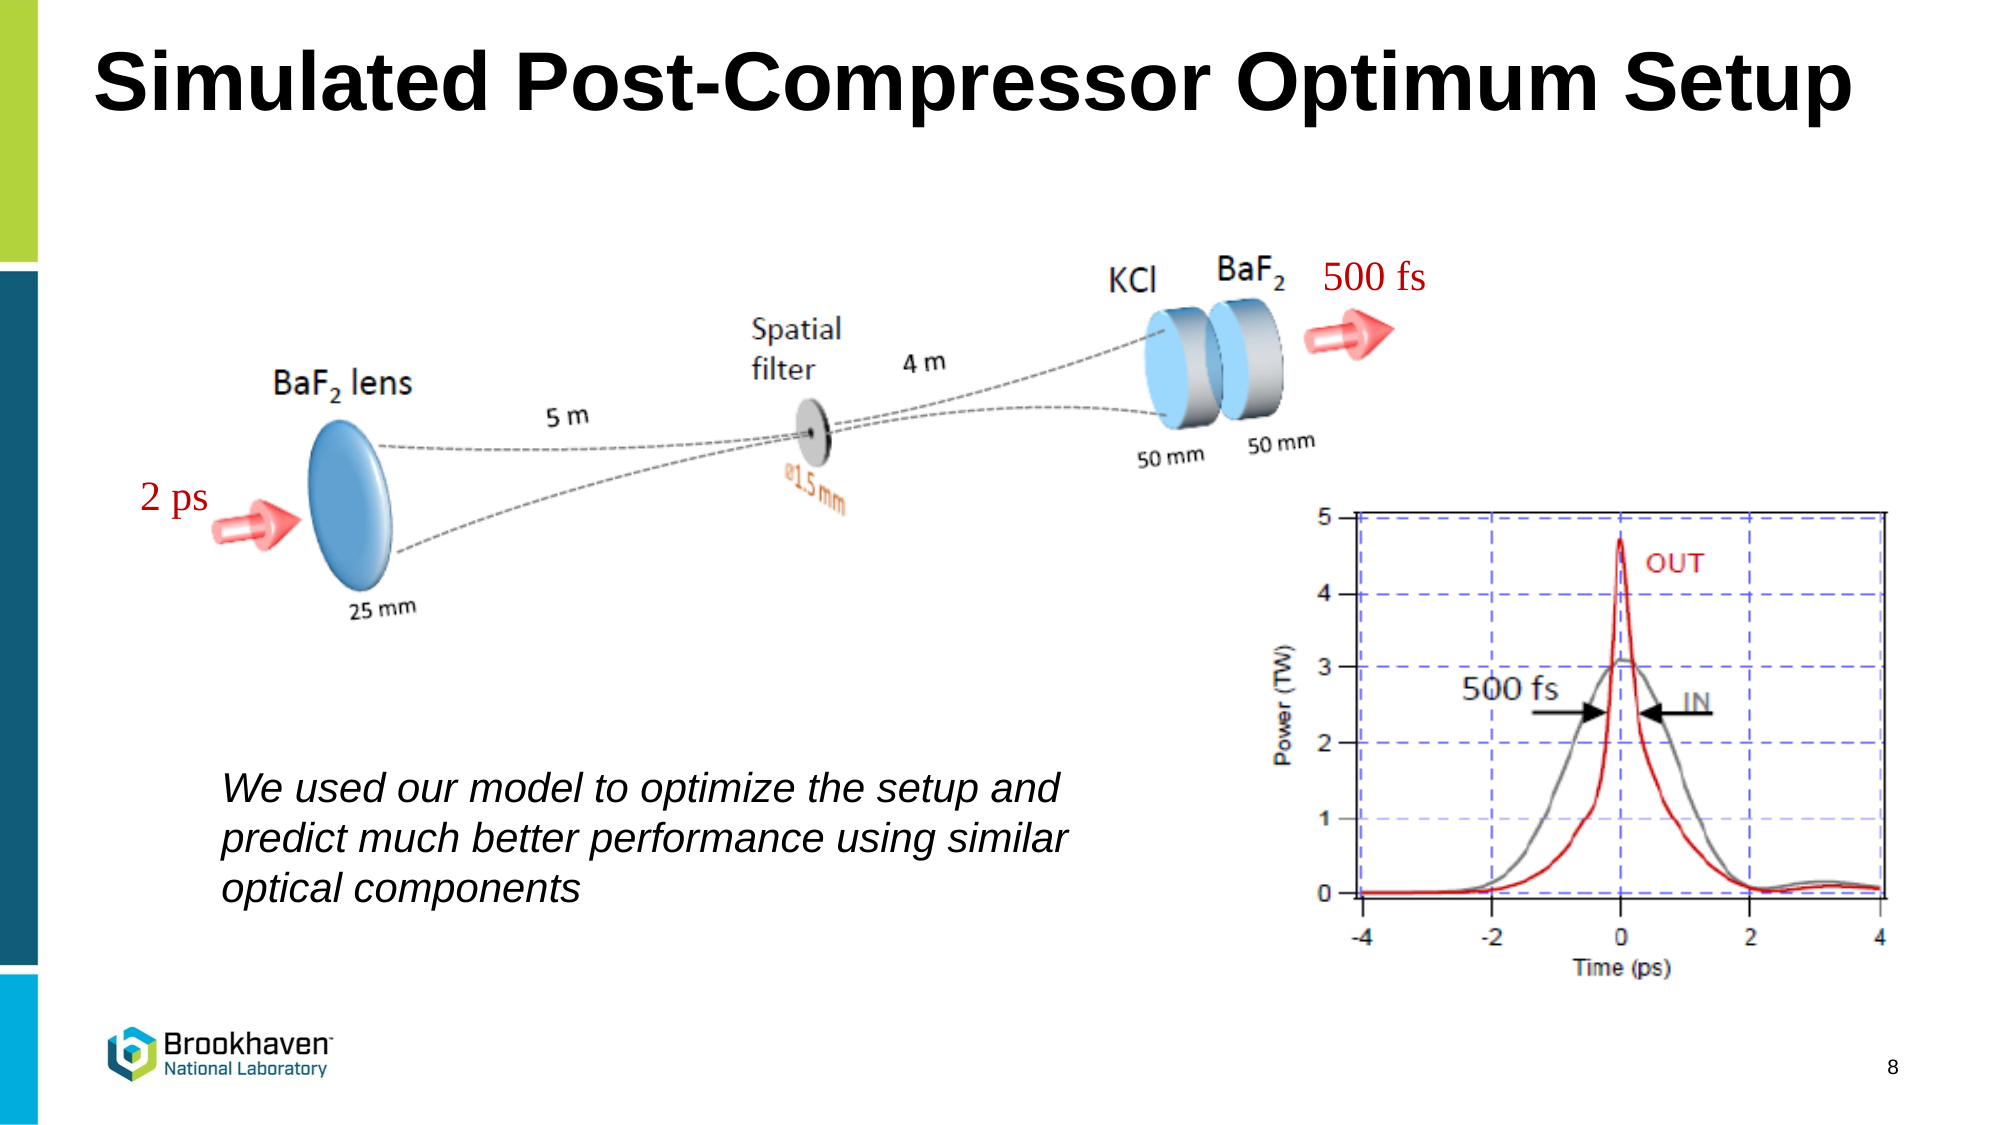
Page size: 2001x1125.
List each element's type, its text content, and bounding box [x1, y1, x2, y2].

text_box We used our model to optimize the setup and predict much better performance using similar optical components [206, 753, 1124, 919]
title Simulated Post-Compressor Optimum Setup [78, 0, 1892, 193]
text_box 500 fs [1307, 241, 1442, 307]
slide_number 8 [1835, 1036, 1907, 1097]
picture [0, 0, 2001, 1125]
text_box 2 ps [125, 461, 153, 526]
